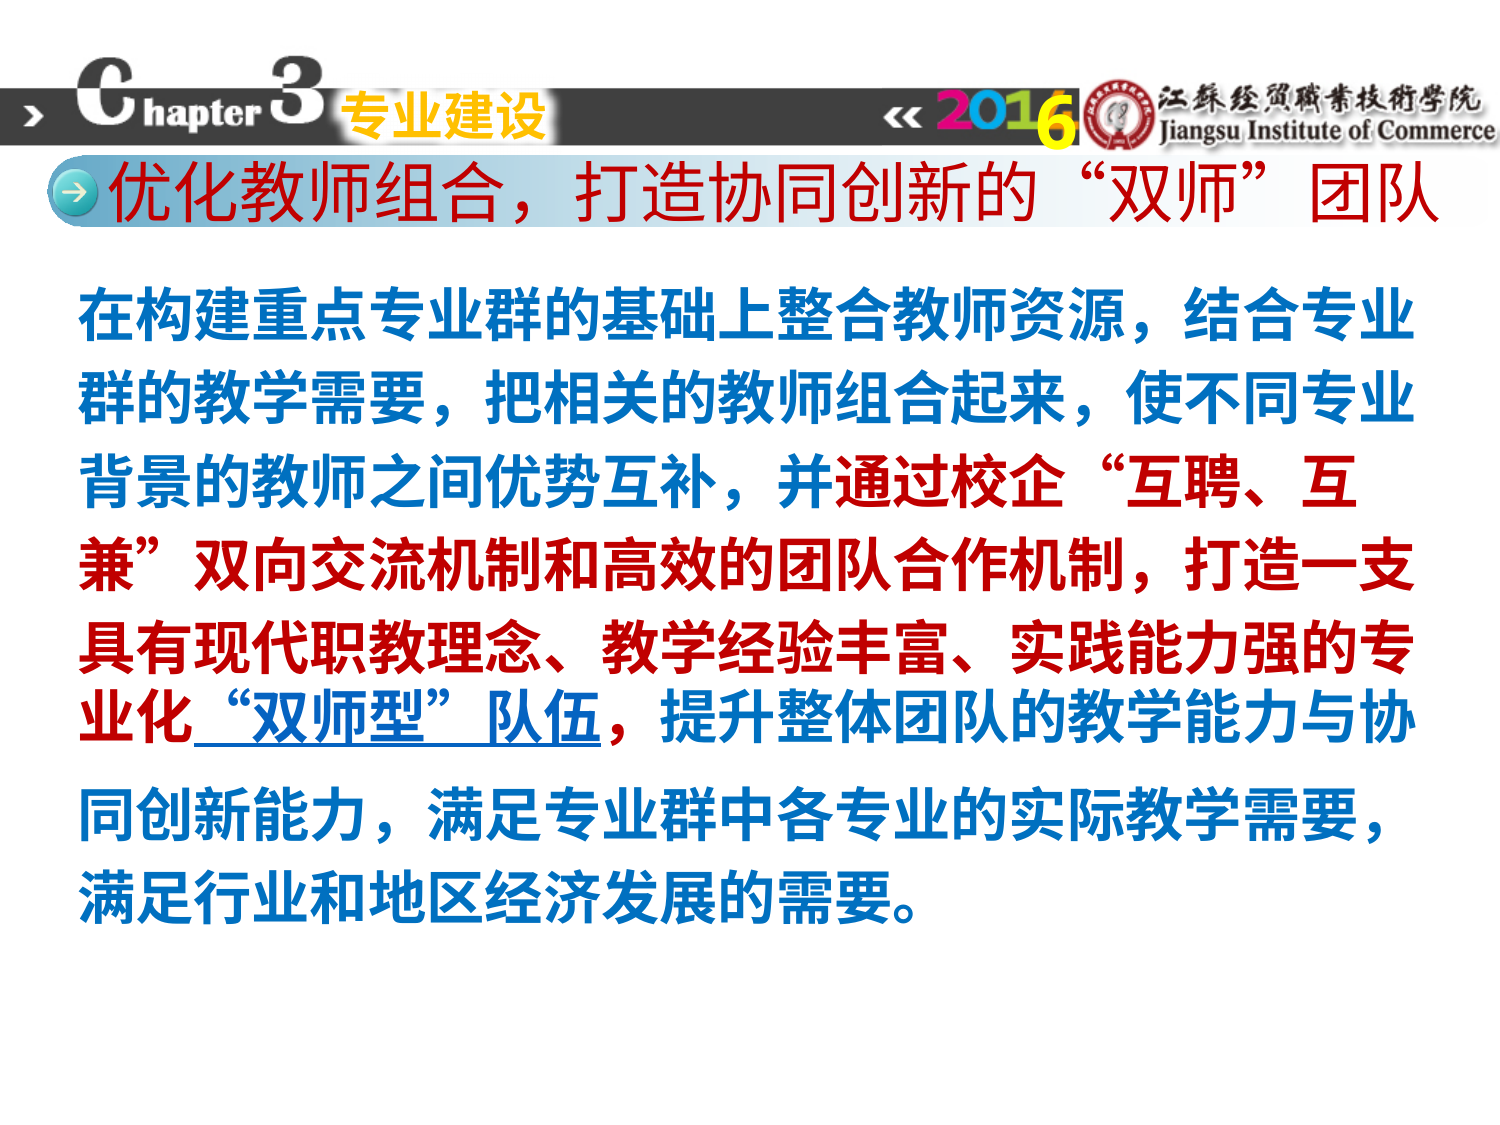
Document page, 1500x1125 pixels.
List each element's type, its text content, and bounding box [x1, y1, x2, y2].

text_box 6 [1021, 67, 1095, 173]
text_box 优化教师组合，打造协同创新的“双师”团队 [117, 155, 1500, 227]
text_box 在构建重点专业群的基础上整合教师资源，结合专业群的教学需要，把相关的教师组合起来，使不同专业背景的教师之间优势互补，并通过校企“互聘、互兼”双向交流机制和高效的团队合作机制，打造一支具有现代职教理念、教学经验丰富、实践能力强的专业化“双师型”队伍，提升整体团队的教学能力与协同创新能力，满足专业群中各专业的实际教学需要，满足行业和地区经济发展的需要。 [62, 257, 1460, 1023]
picture [0, 0, 1500, 1125]
text_box 专业建设 [324, 52, 854, 155]
